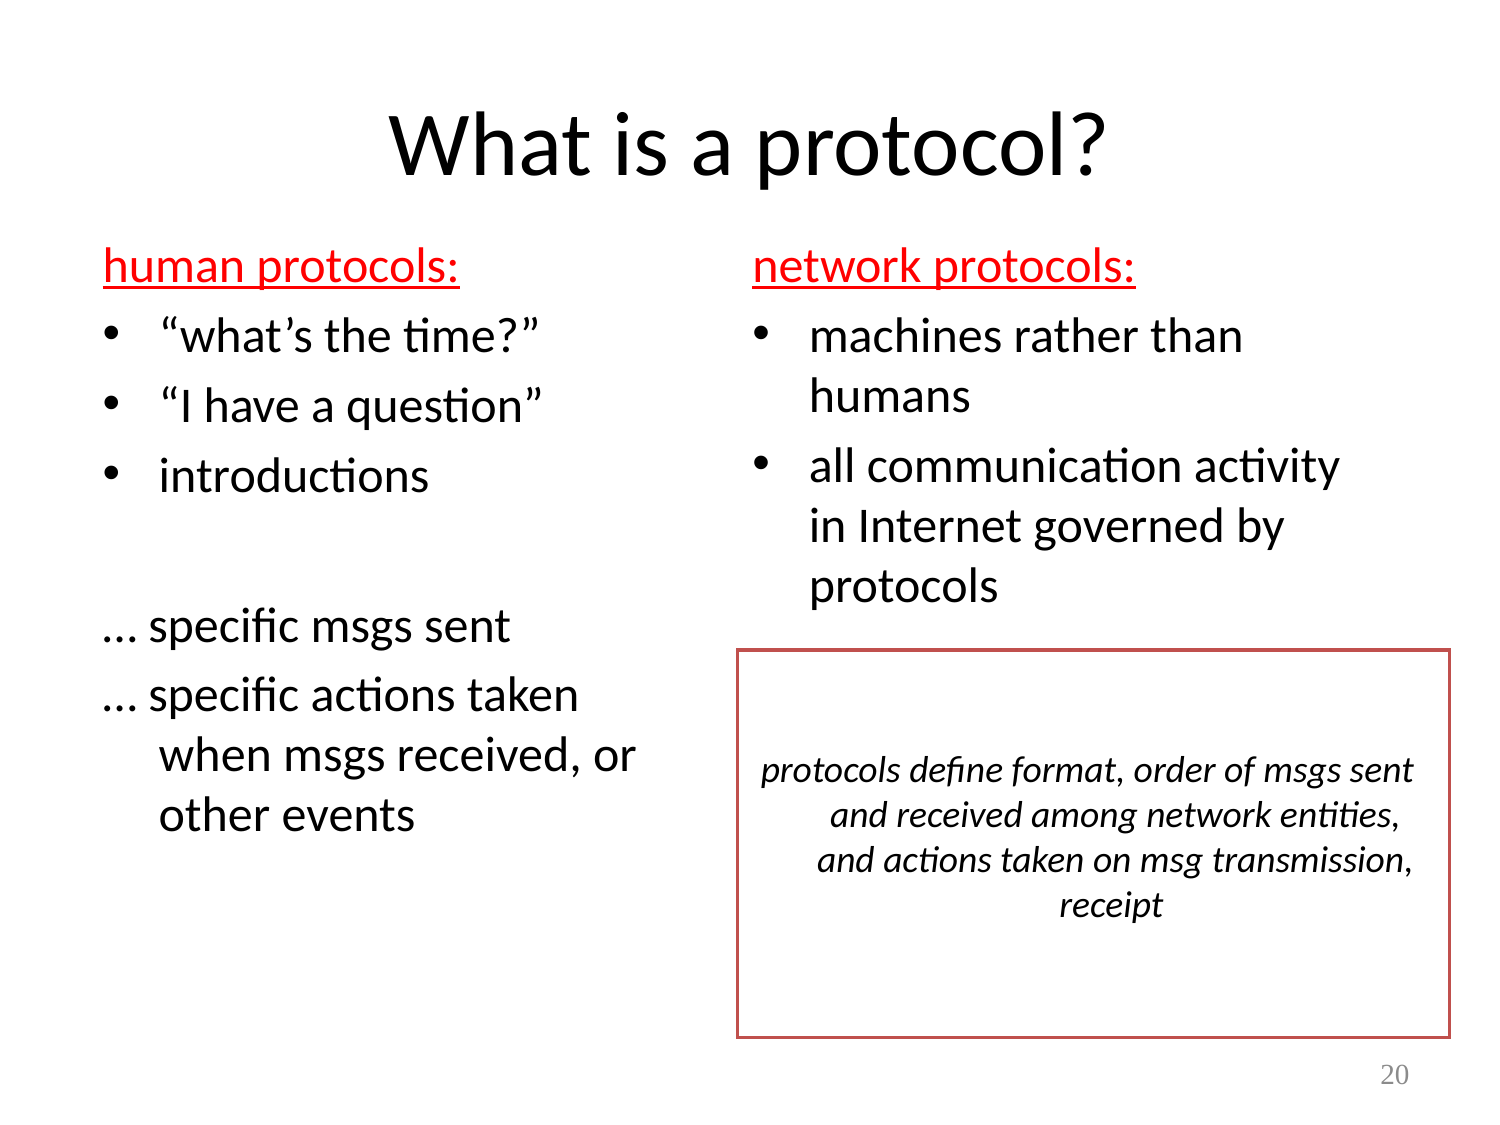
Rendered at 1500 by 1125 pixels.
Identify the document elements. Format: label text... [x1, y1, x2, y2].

text_box protocols define format, order of msgs sent and received among network entities, and actions taken on msg transmission, receipt [737, 1038, 1438, 1125]
title What is a protocol? [75, 45, 1425, 233]
list human protocols: “what’s the time?” “I have a question” introductions … specific msgs sent … specific actions taken when msgs received, or other events [87, 224, 675, 988]
text_box [737, 649, 1450, 1038]
list network protocols: machines rather than humans all communication activity in Internet governed by protocols [737, 224, 1363, 649]
